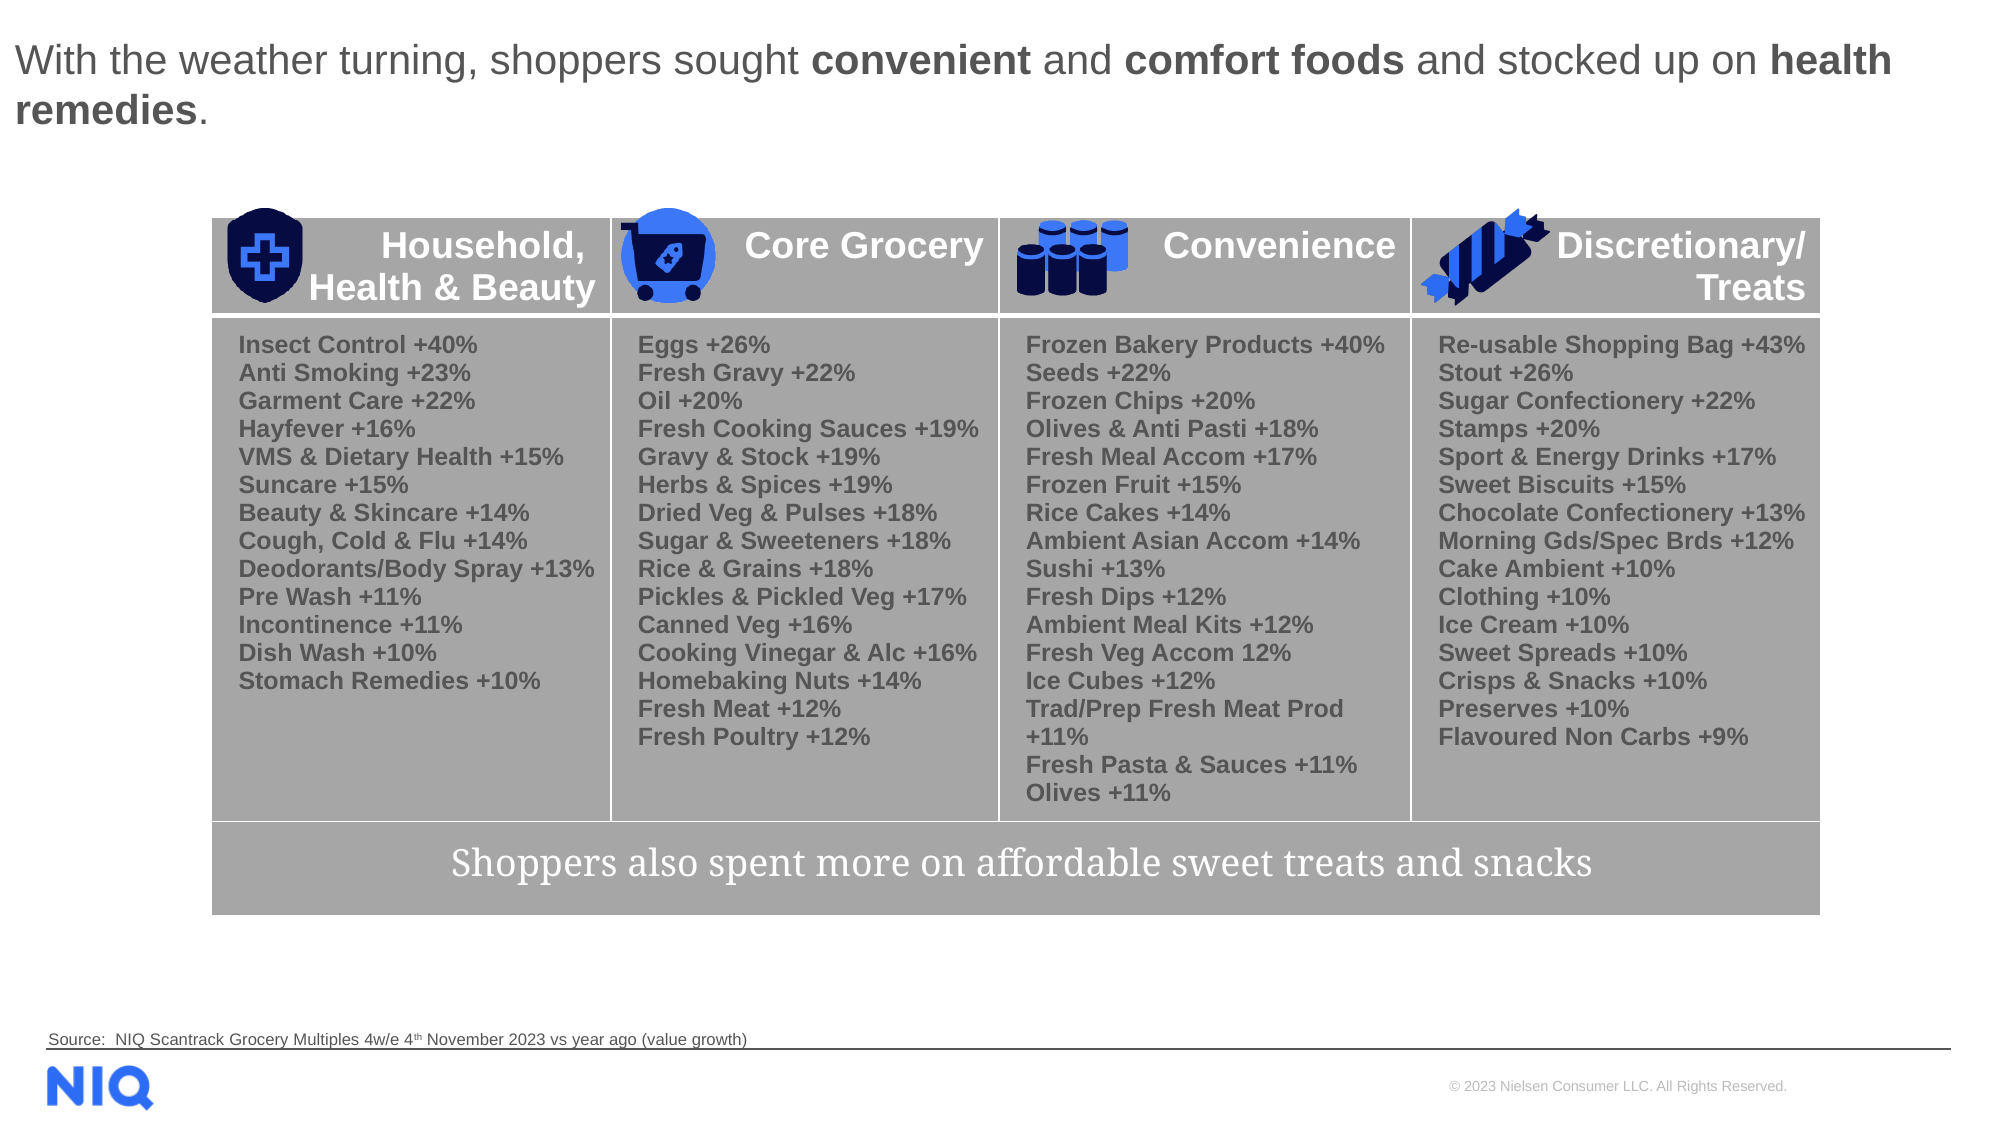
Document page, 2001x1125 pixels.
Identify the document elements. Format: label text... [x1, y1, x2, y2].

picture [209, 208, 320, 303]
table_cell Frozen Bakery Products +40% Seeds +22% Frozen Chips +20% Olives & Anti Pasti +18% Fresh Meal Accom +17% Frozen Fruit +15% Rice Cakes +14% Ambient Asian Accom +14% Sushi +13% Fresh Dips +12% Ambient Meal Kits +12% Fresh Veg Accom 12% Ice Cubes +12% Trad/Prep Fresh Meat Prod +11% Fresh Pasta & Sauces +11% Olives +11% [1000, 318, 1410, 821]
table_cell Shoppers also spent more on affordable sweet treats and snacks [212, 822, 1820, 915]
picture [1421, 192, 1550, 322]
text_box With the weather turning, shoppers sought convenient and comfort foods and stocked up on health remedies. [0, 25, 2000, 140]
picture [1017, 210, 1128, 305]
list Source: NIQ Scantrack Grocery Multiples 4w/e 4th November 2023 vs year ago (value growth) [48, 1021, 1949, 1082]
table_cell Eggs +26% Fresh Gravy +22% Oil +20% Fresh Cooking Sauces +19% Gravy & Stock +19% Herbs & Spices +19% Dried Veg & Pulses +18% Sugar & Sweeteners +18% Rice & Grains +18% Pickles & Pickled Veg +17% Canned Veg +16% Cooking Vinegar & Alc +16% Homebaking Nuts +14% Fresh Meat +12% Fresh Poultry +12% [612, 318, 998, 821]
table_header Discretionary/ Treats [1412, 218, 1421, 313]
picture [47, 1065, 154, 1111]
table_header Household, Health & Beauty [212, 218, 610, 313]
table_cell Re-usable Shopping Bag +43% Stout +26% Sugar Confectionery +22% Stamps +20% Sport & Energy Drinks +17% Sweet Biscuits +15% Chocolate Confectionery +13% Morning Gds/Spec Brds +12% Cake Ambient +10% Clothing +10% Ice Cream +10% Sweet Spreads +10% Crisps & Snacks +10% Preserves +10% Flavoured Non Carbs +9% [1412, 318, 1820, 821]
table_header Core Grocery [612, 218, 998, 313]
table_header Discretionary/ Treats [1550, 218, 1820, 313]
picture [613, 208, 723, 303]
table_header Convenience [1000, 218, 1410, 313]
table_cell Insect Control +40% Anti Smoking +23% Garment Care +22% Hayfever +16% VMS & Dietary Health +15% Suncare +15% Beauty & Skincare +14% Cough, Cold & Flu +14% Deodorants/Body Spray +13% Pre Wash +11% Incontinence +11% Dish Wash +10% Stomach Remedies +10% [212, 318, 610, 821]
